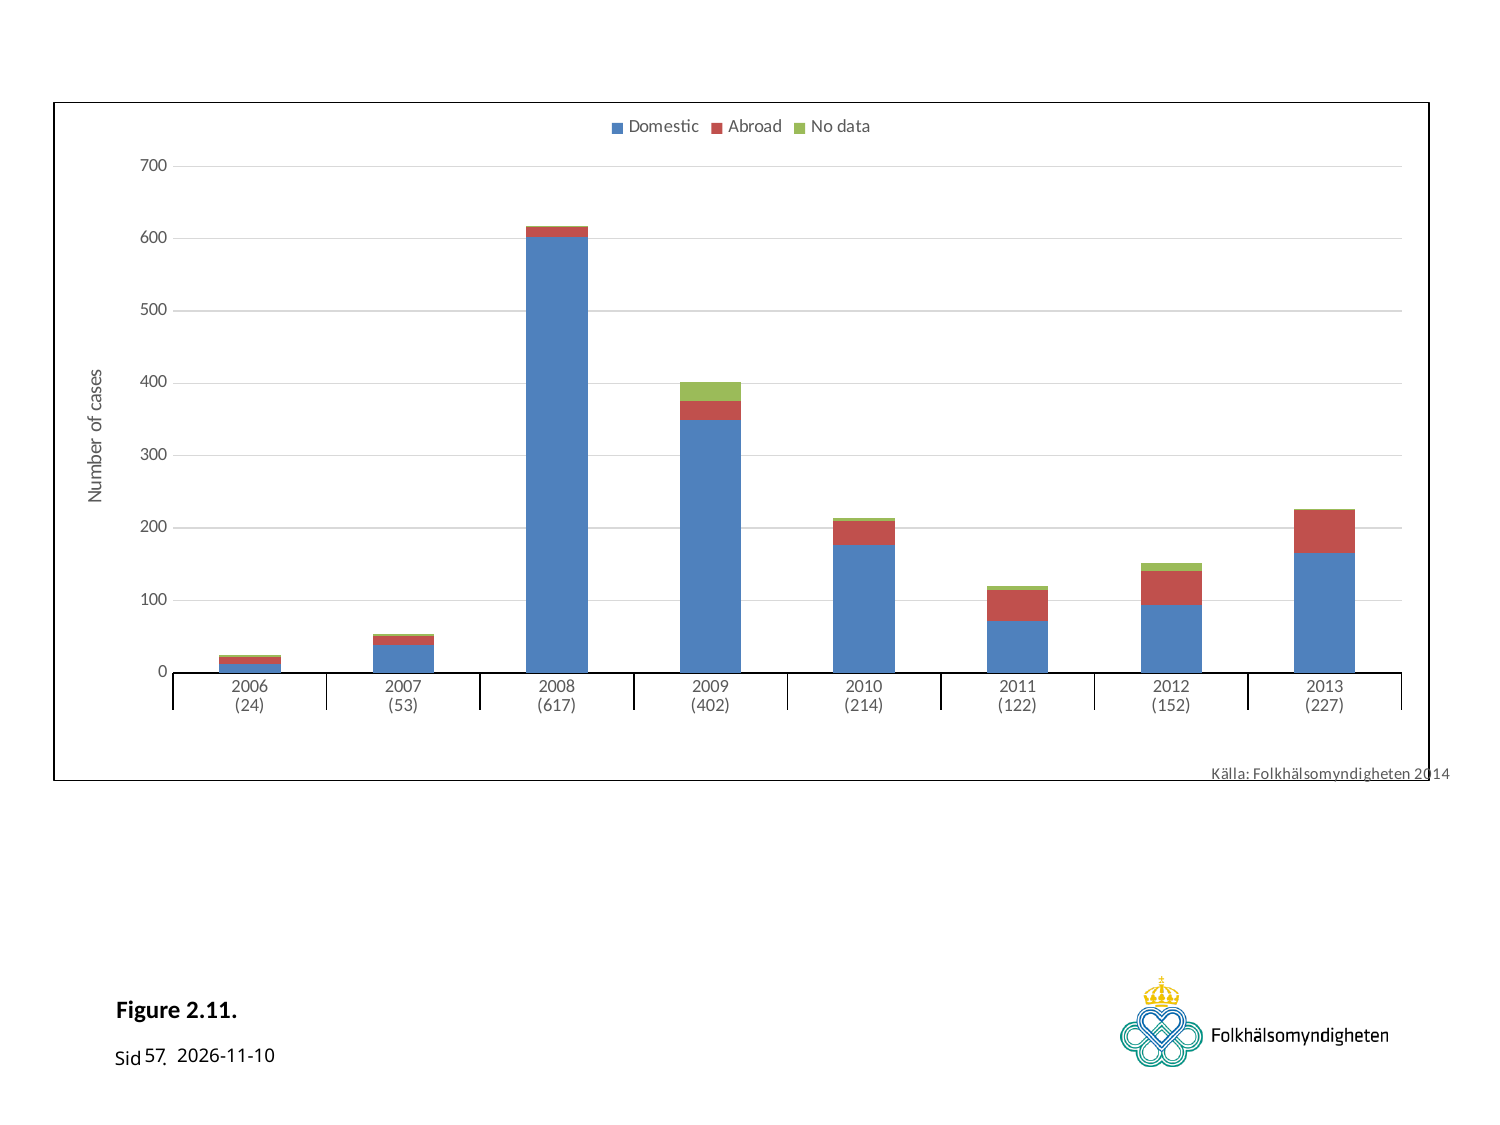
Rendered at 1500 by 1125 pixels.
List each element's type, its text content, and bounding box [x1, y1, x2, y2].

title Figure 2.11. [116, 956, 597, 1024]
chart [52, 101, 1455, 790]
picture [1120, 976, 1388, 1067]
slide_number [177, 1039, 306, 1070]
slide_number 57 [116, 1039, 167, 1070]
